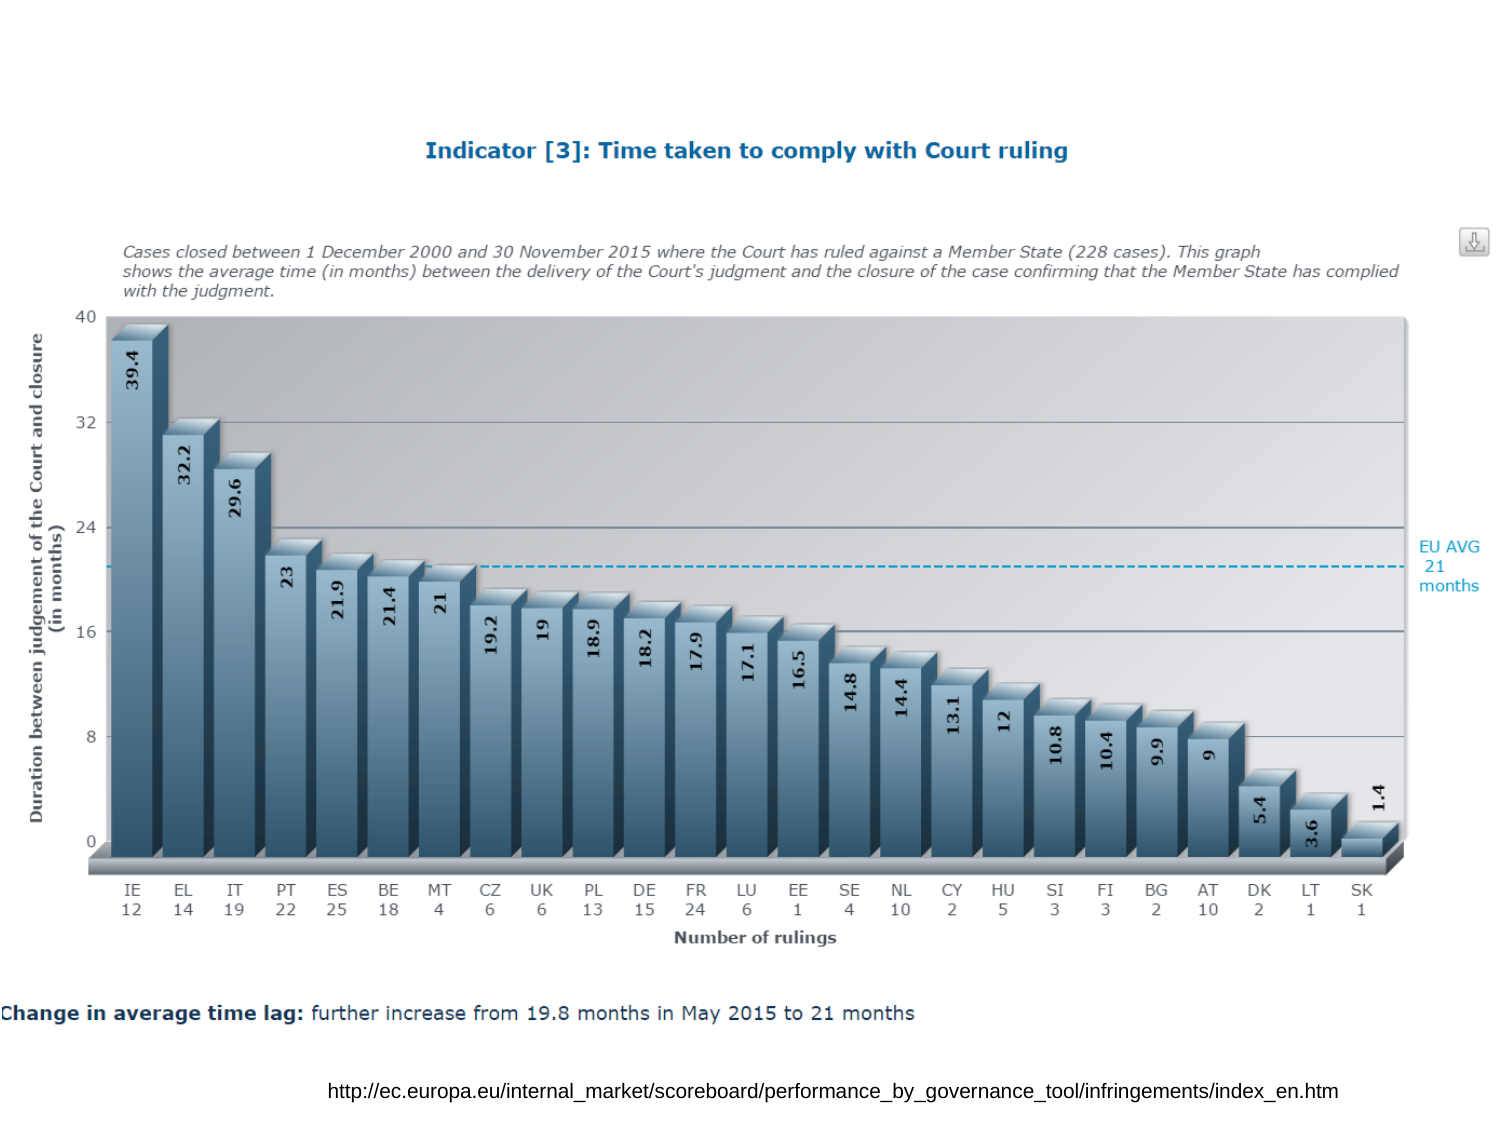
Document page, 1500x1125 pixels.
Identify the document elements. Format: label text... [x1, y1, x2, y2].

picture [2, 113, 1500, 1047]
text_box http://ec.europa.eu/internal_market/scoreboard/performance_by_governance_tool/infringements/index_en.htm [312, 1070, 1471, 1111]
